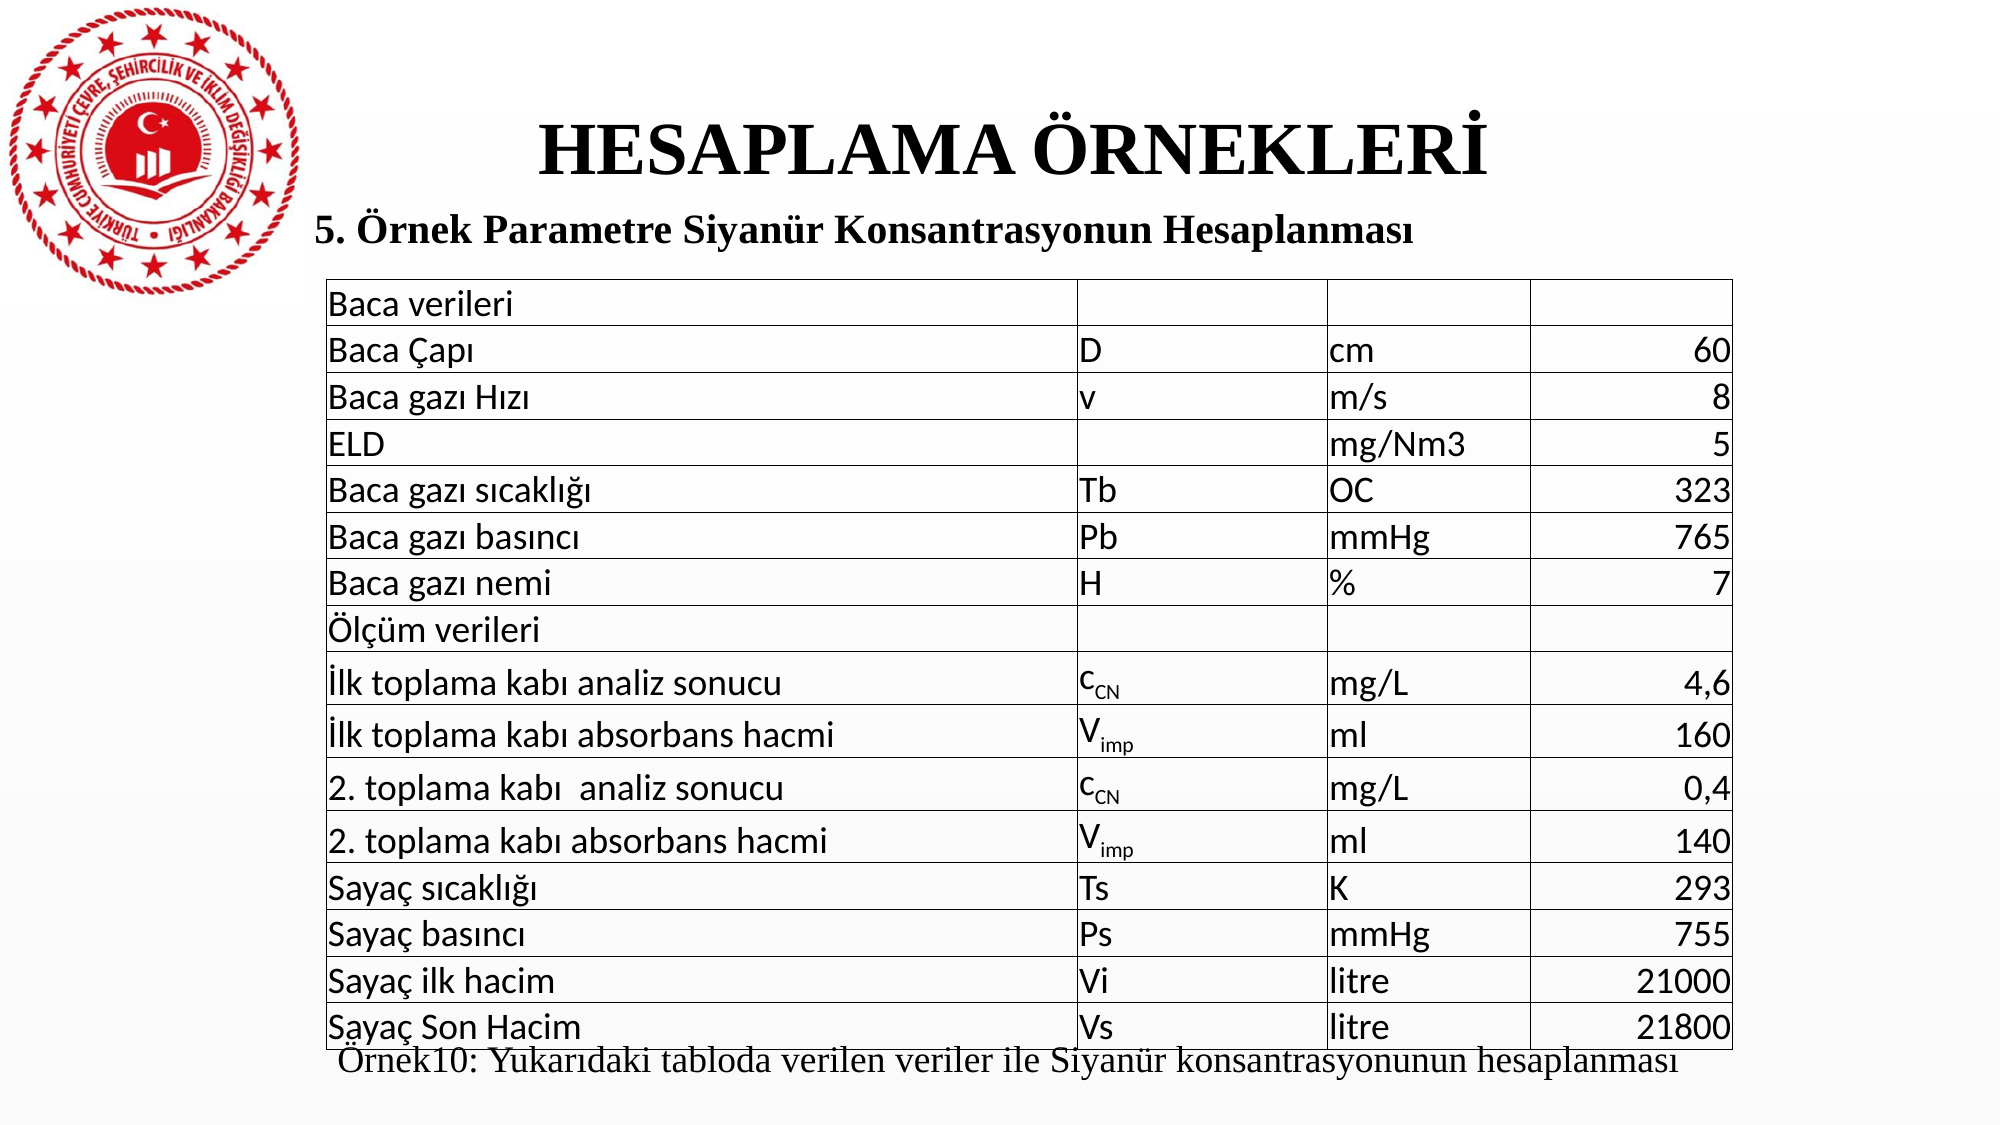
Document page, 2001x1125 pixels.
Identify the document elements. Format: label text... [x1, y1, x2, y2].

text_box Örnek10: Yukarıdaki tabloda verilen veriler ile Siyanür konsantrasyonunun hesaplanması [322, 1027, 1700, 1088]
table_cell Baca Çapı [327, 326, 1077, 372]
table_cell mg/L [1328, 758, 1530, 810]
table_cell Vimp [1078, 705, 1327, 757]
table_cell [1078, 420, 1327, 465]
table_cell Ölçüm verileri [327, 606, 1077, 651]
table_cell m/s [1328, 373, 1530, 419]
table_cell [1531, 606, 1732, 651]
table_cell Baca gazı sıcaklığı [327, 466, 1077, 512]
table_cell 0,4 [1531, 758, 1732, 810]
table_cell mmHg [1328, 910, 1530, 956]
picture [0, 0, 306, 302]
table_cell İlk toplama kabı absorbans hacmi [327, 705, 1077, 757]
table_cell ml [1328, 705, 1530, 757]
table_cell ml [1328, 811, 1530, 862]
table_cell 293 [1531, 863, 1732, 909]
table_cell 8 [1531, 373, 1732, 419]
table_cell Sayaç ilk hacim [327, 957, 1077, 1002]
table_cell 140 [1531, 811, 1732, 862]
table_cell [1328, 606, 1530, 651]
table_cell mg/Nm3 [1328, 420, 1530, 465]
table_cell 160 [1531, 705, 1732, 757]
table_cell Baca gazı nemi [327, 559, 1077, 605]
table_cell v [1078, 373, 1327, 419]
table_cell cCN [1078, 758, 1327, 810]
table_cell 4,6 [1531, 652, 1732, 704]
table_cell Baca gazı basıncı [327, 513, 1077, 558]
table_cell % [1328, 559, 1530, 605]
table_cell Sayaç basıncı [327, 910, 1077, 956]
table_cell Tb [1078, 466, 1327, 512]
table_cell mg/L [1328, 652, 1530, 704]
table_cell 755 [1531, 910, 1732, 956]
table_cell 60 [1531, 326, 1732, 372]
table_cell 21800 [1531, 1003, 1732, 1049]
table_cell litre [1328, 957, 1530, 1002]
table_cell Sayaç Son Hacim [327, 1003, 1077, 1027]
table_cell ELD [327, 420, 1077, 465]
table_cell 323 [1531, 466, 1732, 512]
table_cell 5 [1531, 420, 1732, 465]
table_cell Sayaç sıcaklığı [327, 863, 1077, 909]
table_cell cCN [1078, 652, 1327, 704]
table_cell Vimp [1078, 811, 1327, 862]
table_cell Ts [1078, 863, 1327, 909]
table_cell [1078, 606, 1327, 651]
table_cell cm [1328, 326, 1530, 372]
table_cell Ps [1078, 910, 1327, 956]
table_header [1078, 280, 1327, 325]
table_cell 7 [1531, 559, 1732, 605]
table_cell Vs [1078, 1003, 1327, 1027]
table_cell litre [1328, 1003, 1530, 1027]
text_box HESAPLAMA ÖRNEKLERİ [306, 41, 1877, 260]
table_header [1328, 280, 1530, 325]
table_header [1531, 280, 1732, 325]
table_cell Baca gazı Hızı [327, 373, 1077, 419]
table_cell OC [1328, 466, 1530, 512]
table_cell K [1328, 863, 1530, 909]
table_cell 2. toplama kabı absorbans hacmi [327, 811, 1077, 862]
table_cell 21000 [1531, 957, 1732, 1002]
table_cell 2. toplama kabı analiz sonucu [327, 758, 1077, 810]
table_cell mmHg [1328, 513, 1530, 558]
table_cell Vi [1078, 957, 1327, 1002]
table_cell 765 [1531, 513, 1732, 558]
table_header Baca verileri [327, 280, 1077, 325]
table_cell Pb [1078, 513, 1327, 558]
table_cell İlk toplama kabı analiz sonucu [327, 652, 1077, 704]
table_cell D [1078, 326, 1327, 372]
table_cell H [1078, 559, 1327, 605]
